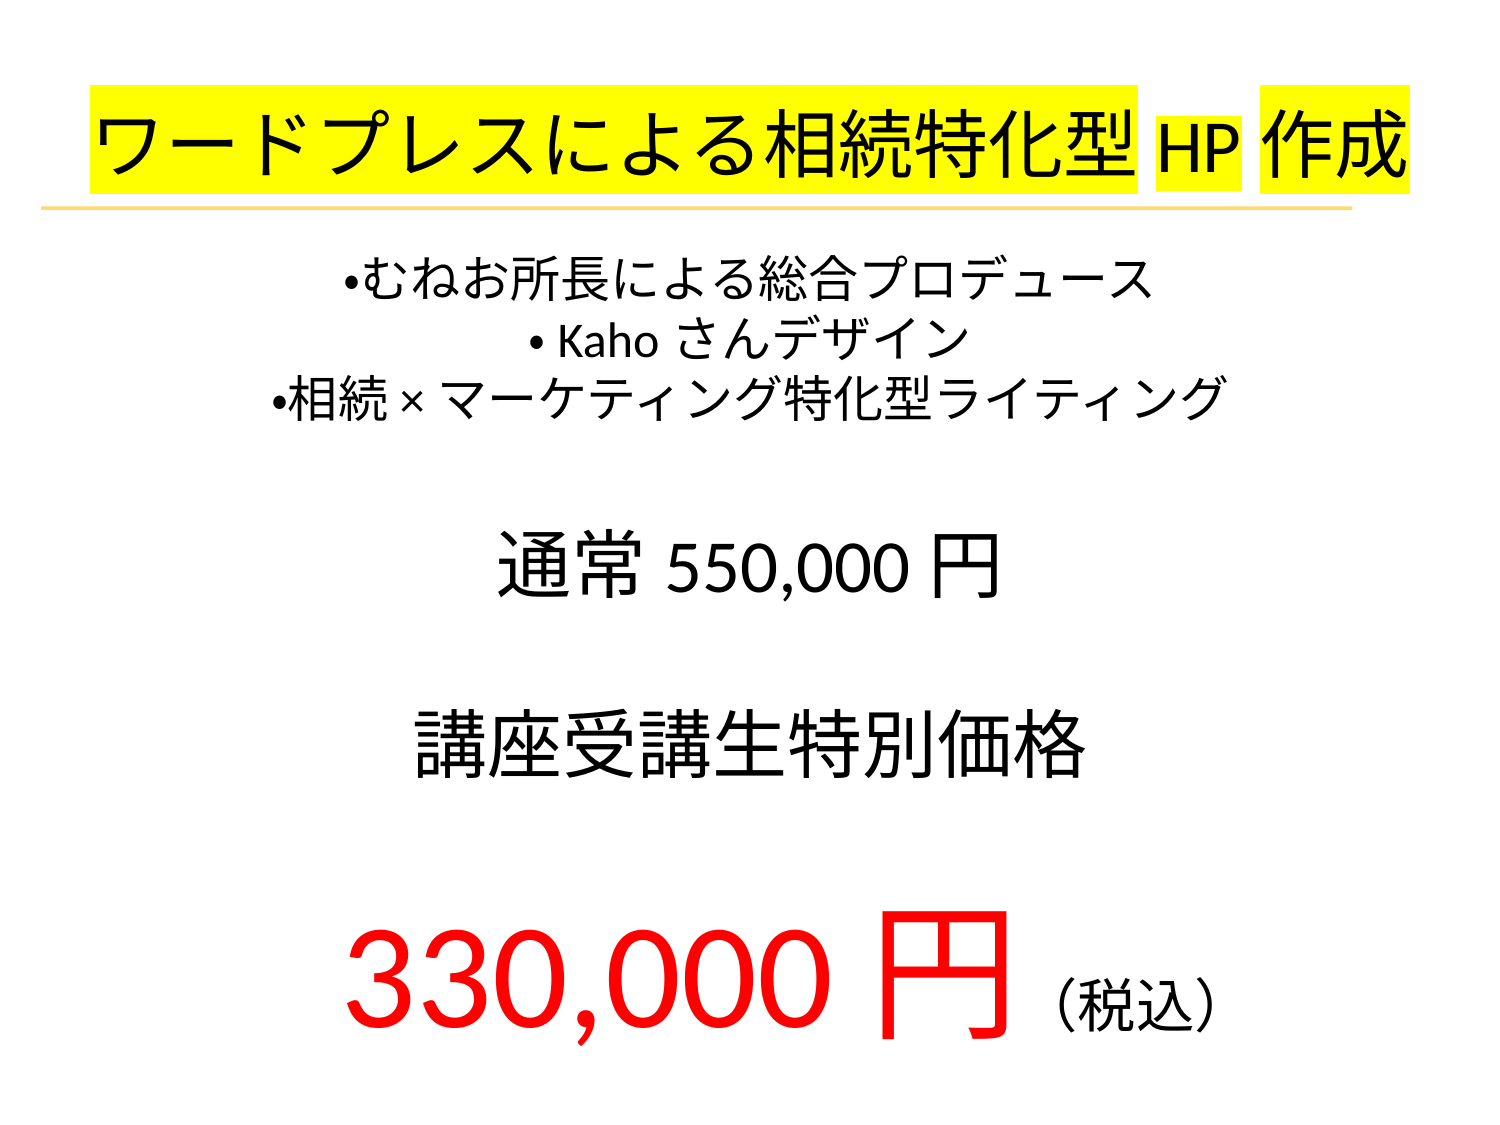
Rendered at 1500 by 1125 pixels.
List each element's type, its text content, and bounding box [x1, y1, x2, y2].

text_box ワードプレスによる相続特化型HP作成 ・むねお所長による総合プロデュース ・Kahoさんデザイン ・相続×マーケティング特化型ライティング 通常550,000円 講座受講生特別価格 330,000円（税込） [17, 89, 1483, 1125]
